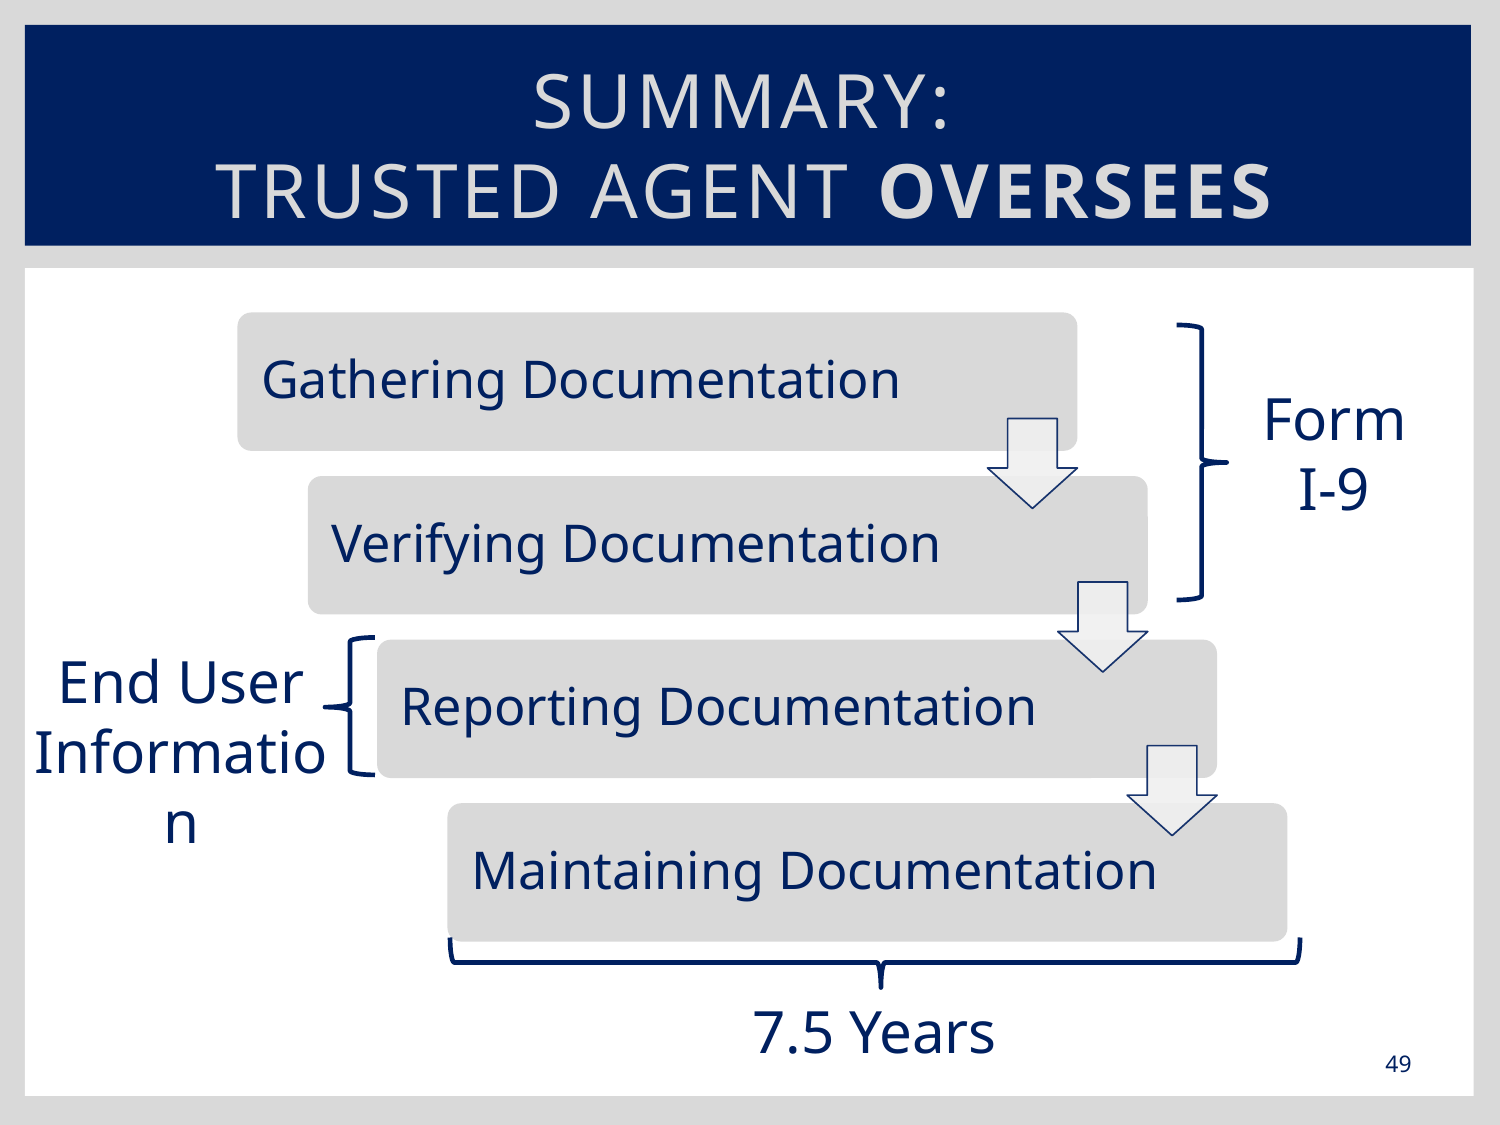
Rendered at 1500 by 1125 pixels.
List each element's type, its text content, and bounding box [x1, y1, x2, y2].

text_box [449, 937, 1301, 989]
text_box Form I-9 [1291, 374, 1425, 530]
text_box 7.5 Years [737, 987, 1093, 1073]
title Summary: Trusted Agent Oversees [24, 50, 1463, 238]
text_box End User Information [12, 637, 232, 863]
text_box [237, 312, 1288, 942]
slide_number 49 [1349, 1041, 1448, 1089]
